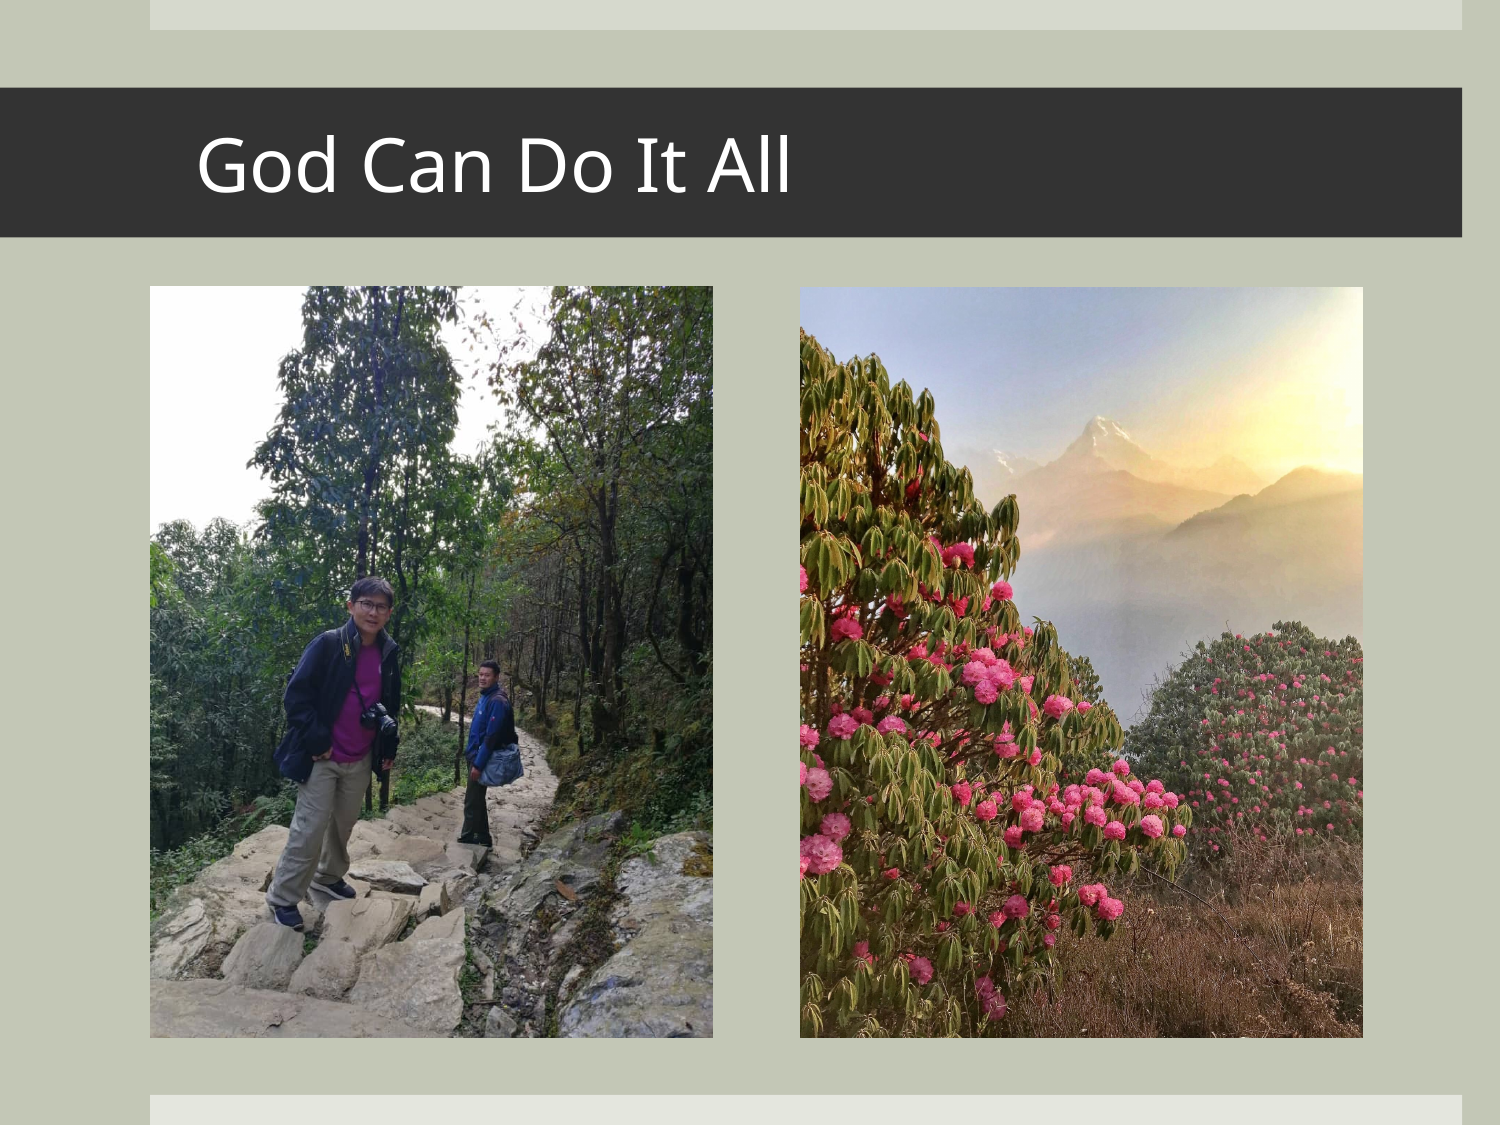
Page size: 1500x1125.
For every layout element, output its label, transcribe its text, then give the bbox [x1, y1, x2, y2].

title God Can Do It All [0, 87, 1463, 238]
picture [799, 286, 1363, 1038]
picture [149, 286, 713, 1038]
